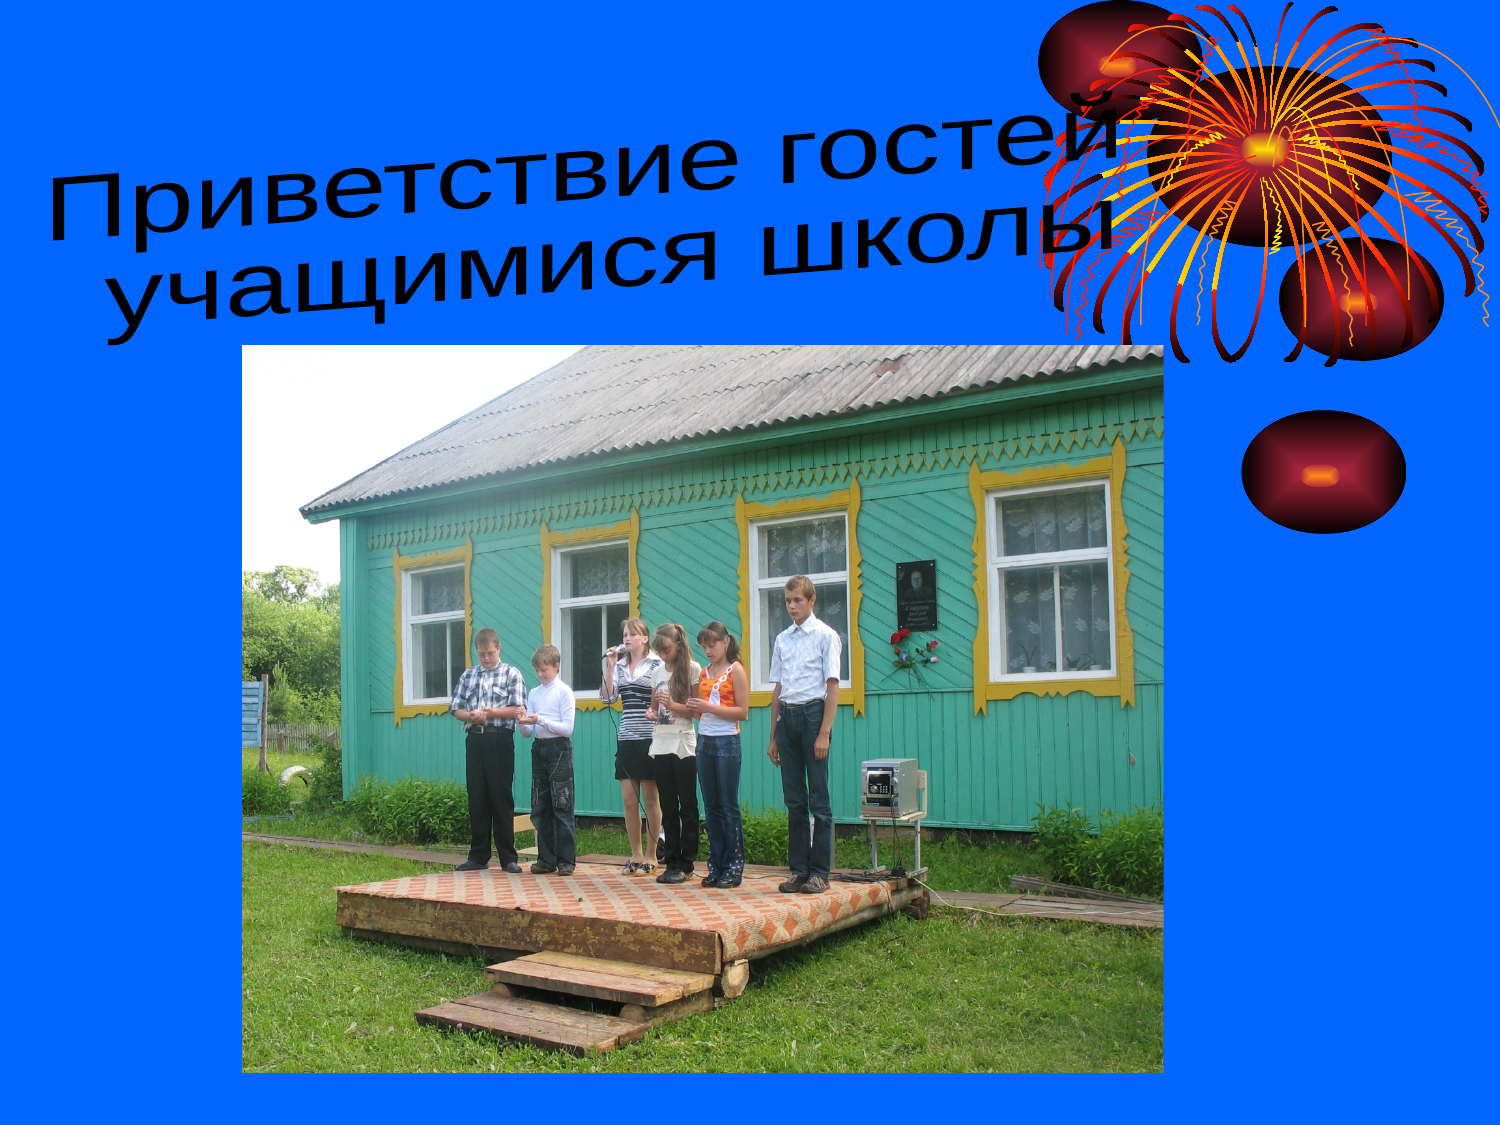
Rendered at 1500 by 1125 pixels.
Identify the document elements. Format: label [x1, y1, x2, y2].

picture [241, 344, 1164, 1073]
